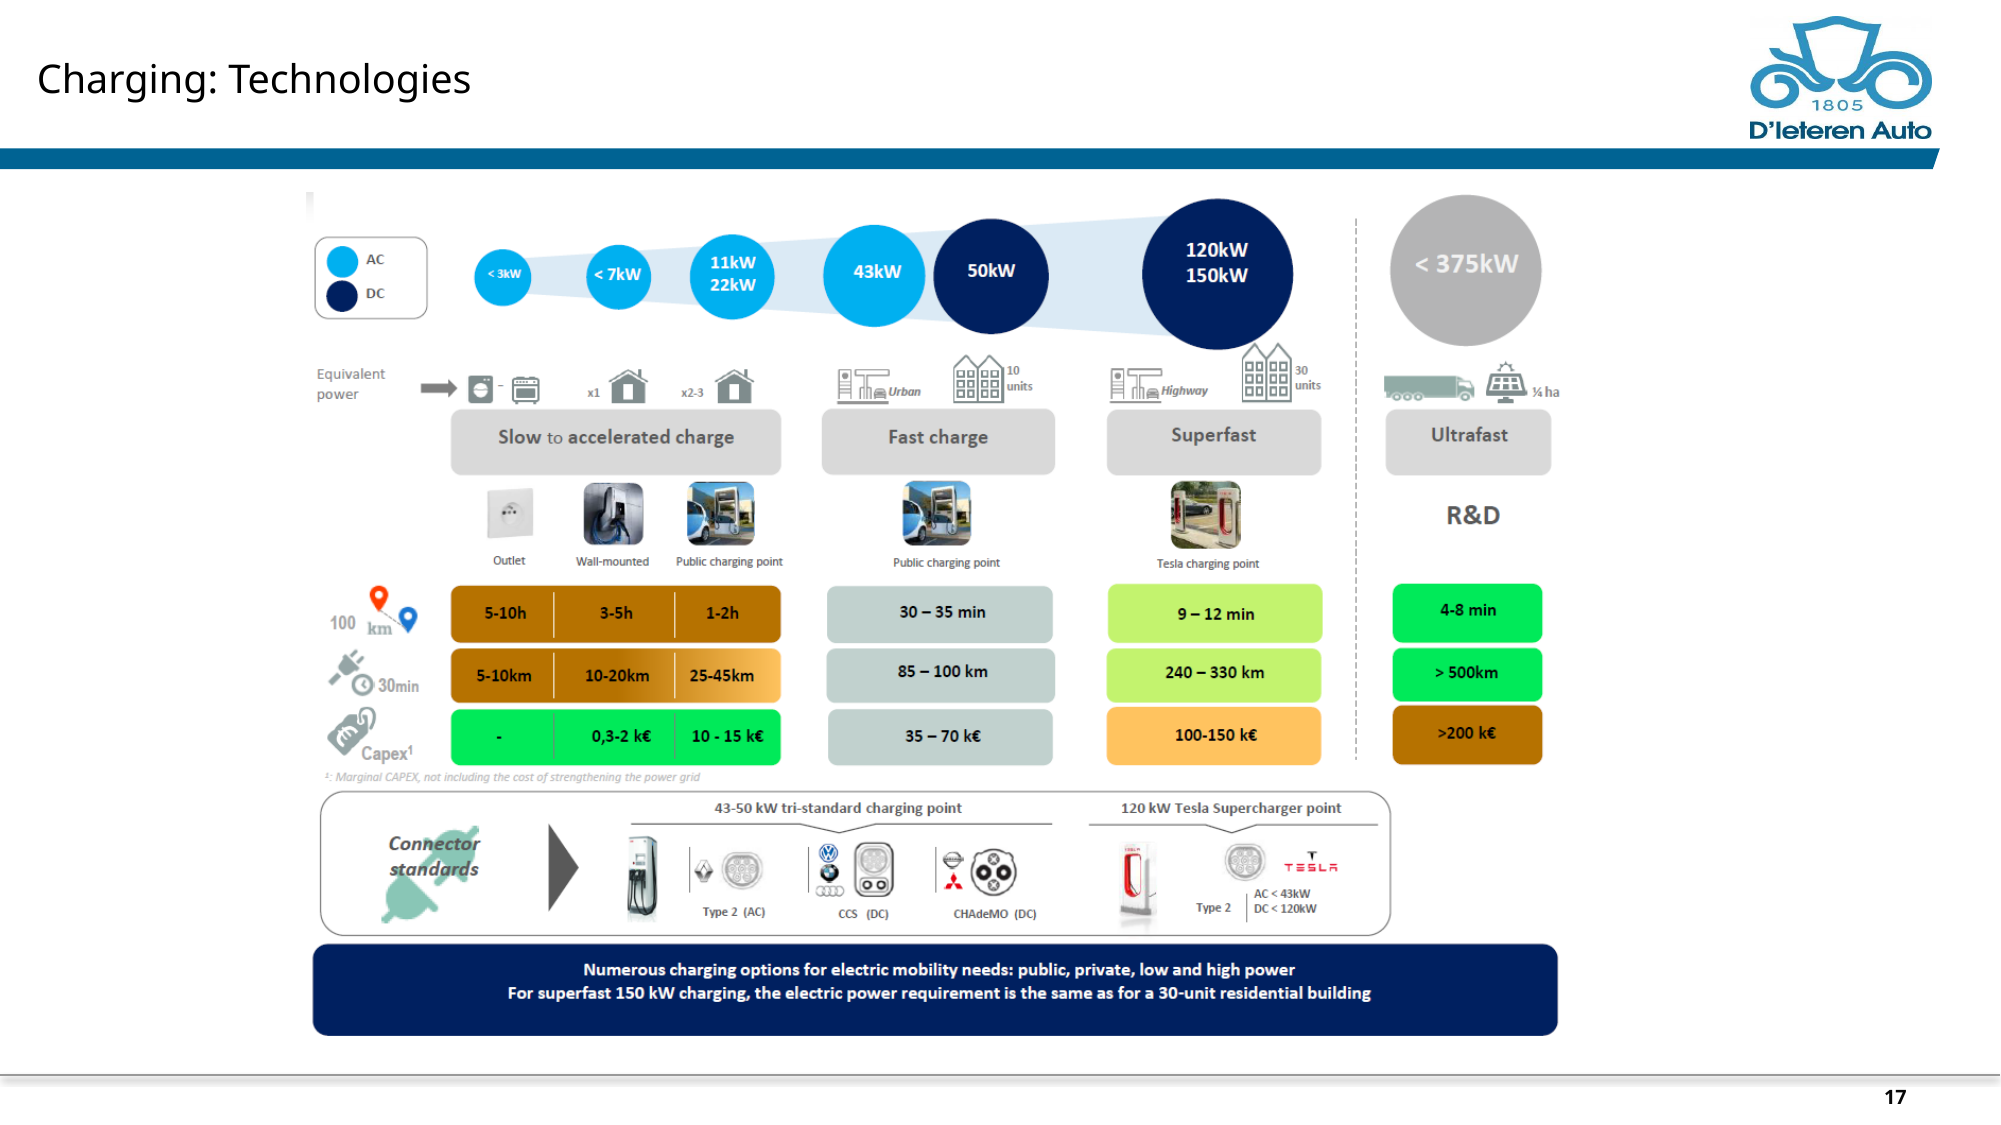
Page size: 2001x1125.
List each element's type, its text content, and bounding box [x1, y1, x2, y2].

picture [304, 192, 1572, 1037]
title Charging: Technologies [36, 8, 1936, 146]
